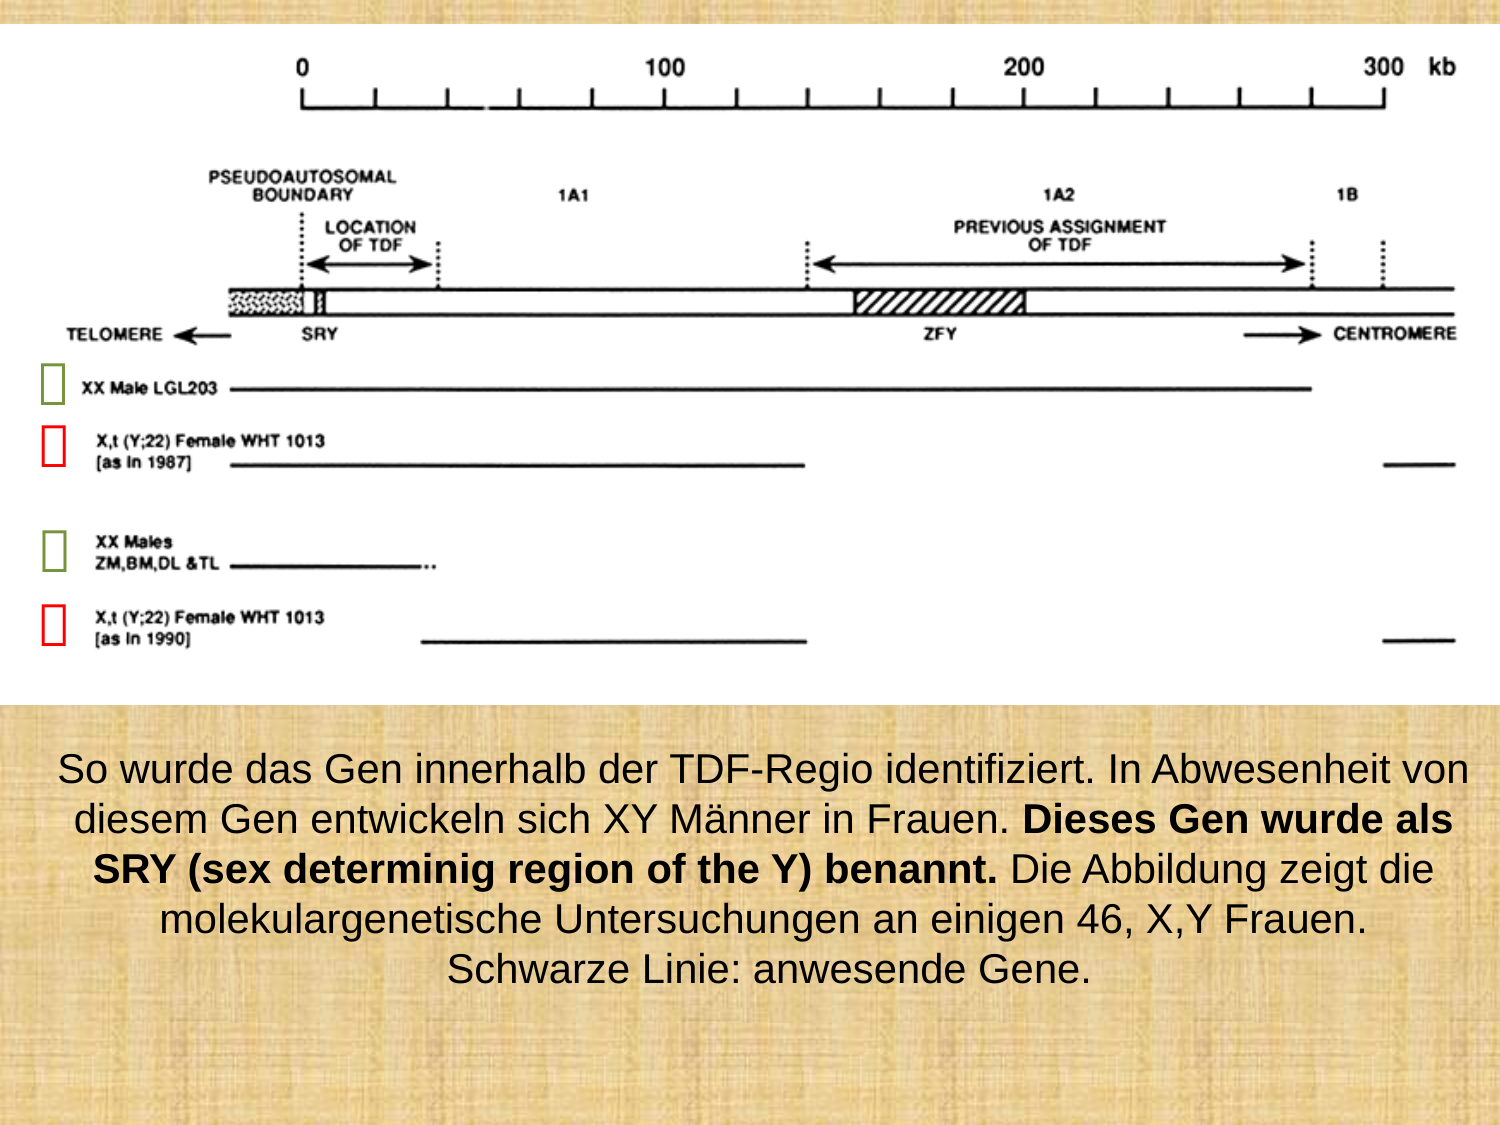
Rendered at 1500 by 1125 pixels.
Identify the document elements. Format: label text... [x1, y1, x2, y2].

picture [0, 0, 1500, 24]
picture [0, 705, 1500, 1125]
text_box So wurde das Gen innerhalb der TDF-Regio identifiziert. In Abwesenheit von diesem Gen entwickeln sich XY Männer in Frauen. Dieses Gen wurde als SRY (sex determinig region of the Y) benannt. Die Abbildung zeigt die molekulargenetische Untersuchungen an einigen 46, X,Y Frauen. Schwarze Linie: anwesende Gene. [42, 734, 1497, 999]
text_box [0, 24, 1500, 705]
